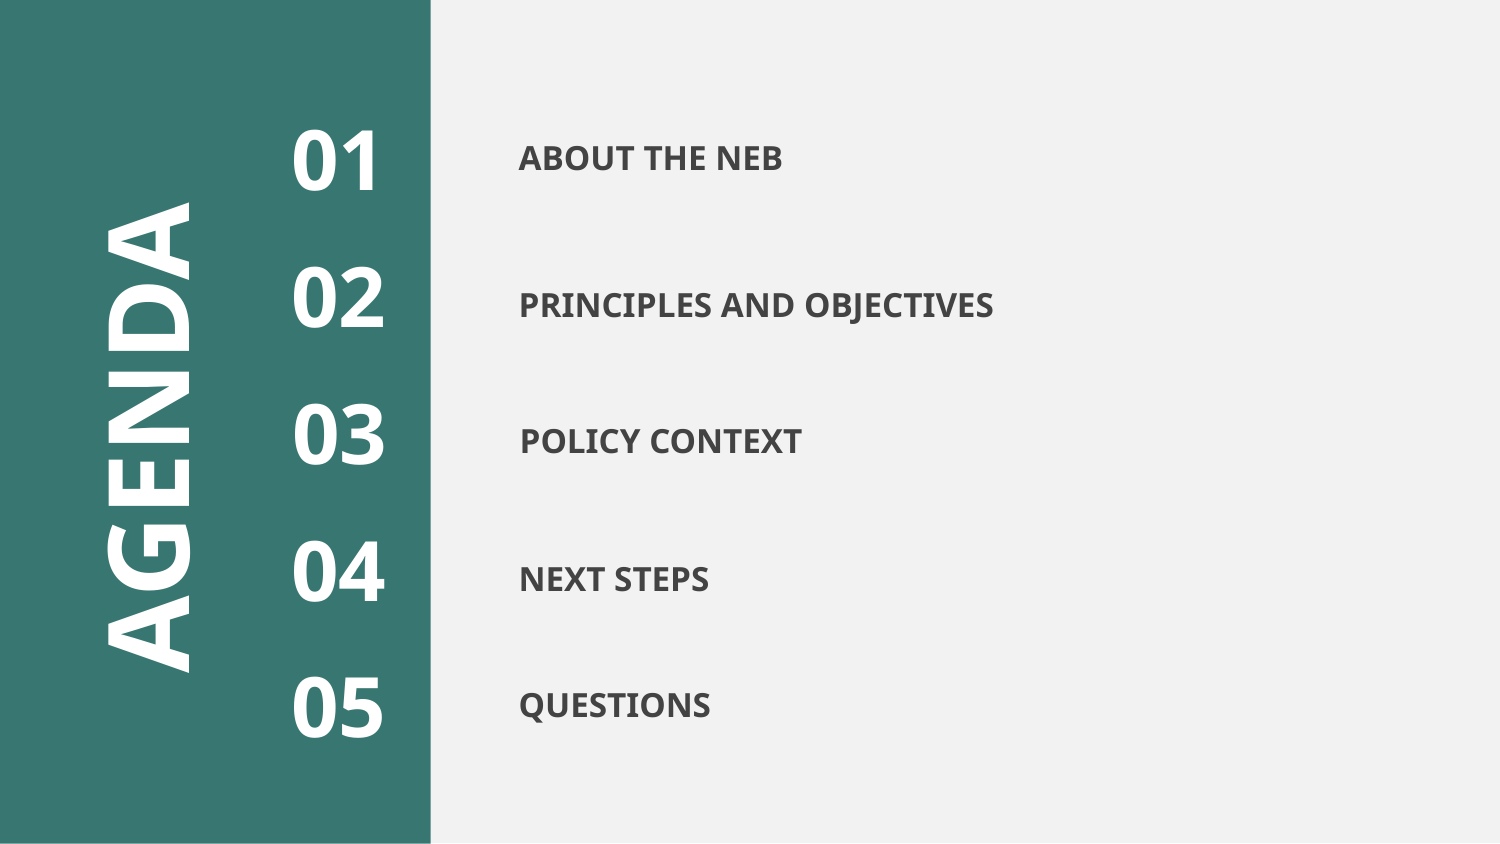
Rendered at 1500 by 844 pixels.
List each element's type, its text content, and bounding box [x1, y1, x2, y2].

title 01 [276, 108, 416, 206]
title 04 [276, 520, 403, 616]
text_box QUESTIONS [503, 656, 887, 752]
text_box [0, 0, 431, 844]
text_box NEXT STEPS [503, 531, 887, 626]
title AGENDA [104, 169, 185, 689]
text_box [431, 0, 1500, 844]
text_box POLICY CONTEXT [504, 392, 888, 488]
title 05 [276, 656, 403, 752]
title 02 [276, 246, 406, 342]
text_box ABOUT THE NEB [503, 108, 927, 206]
text_box PRINCIPLES AND OBJECTIVES [503, 256, 1056, 352]
title 03 [277, 383, 404, 479]
